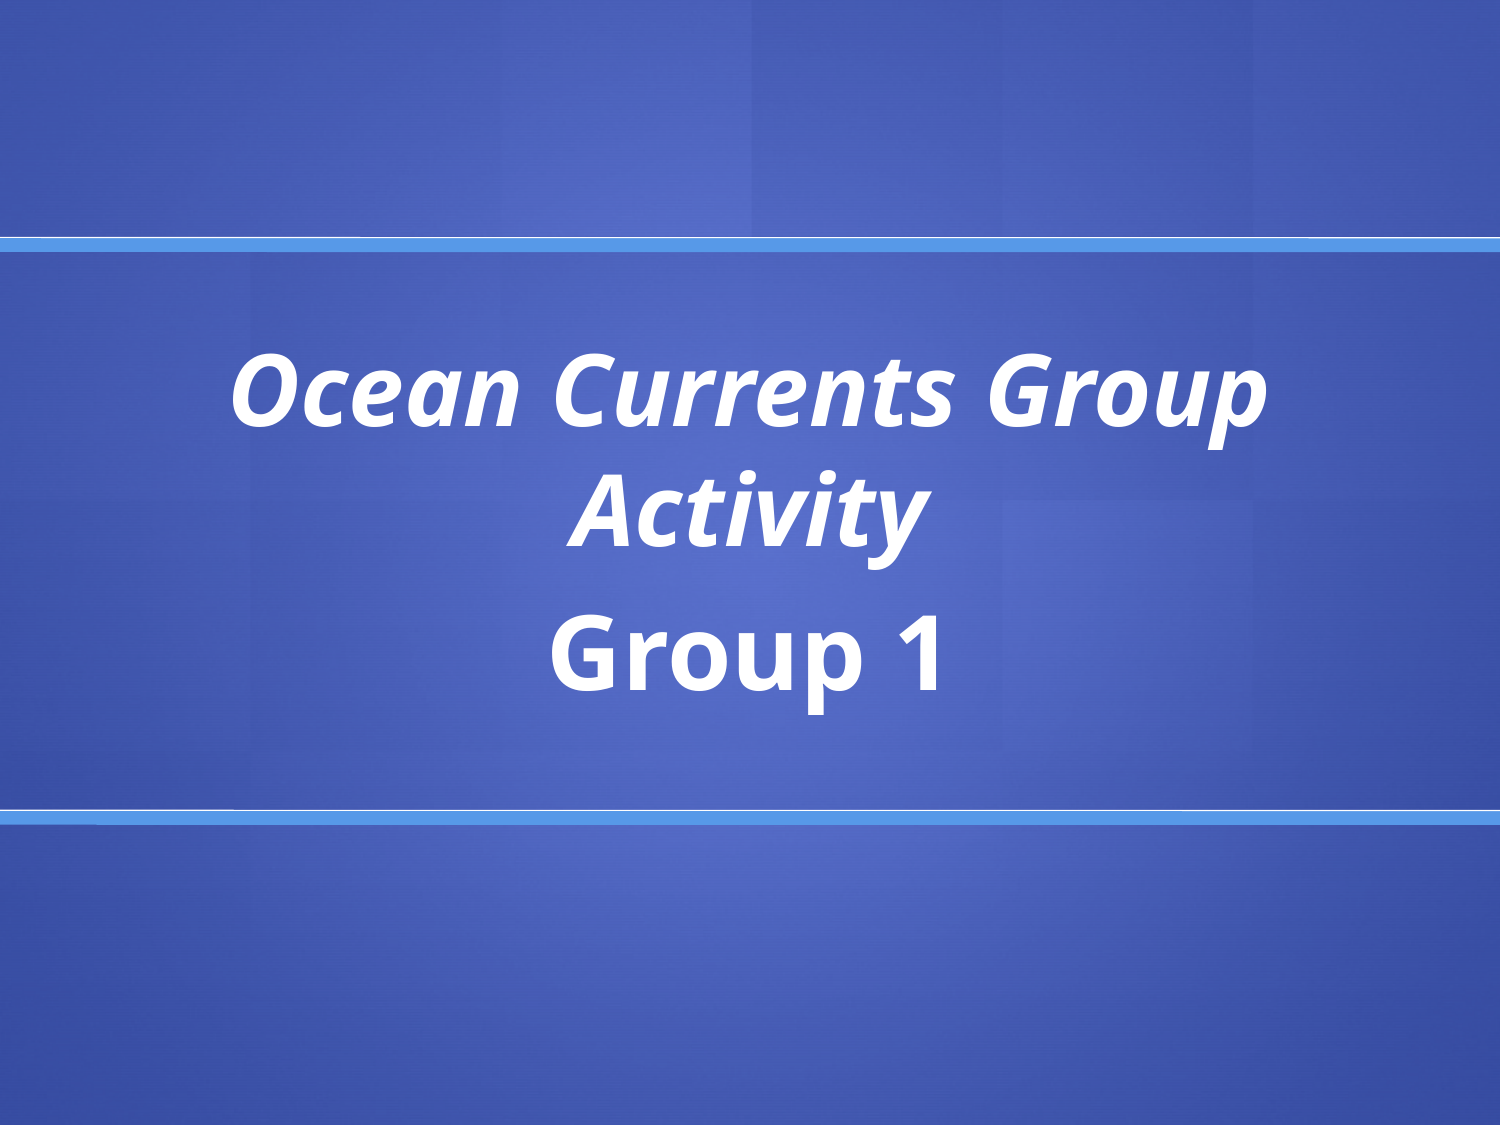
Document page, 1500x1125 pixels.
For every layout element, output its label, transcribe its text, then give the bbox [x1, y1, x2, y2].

list Group 1 [75, 578, 1425, 800]
title Ocean Currents Group Activity [75, 350, 1425, 574]
